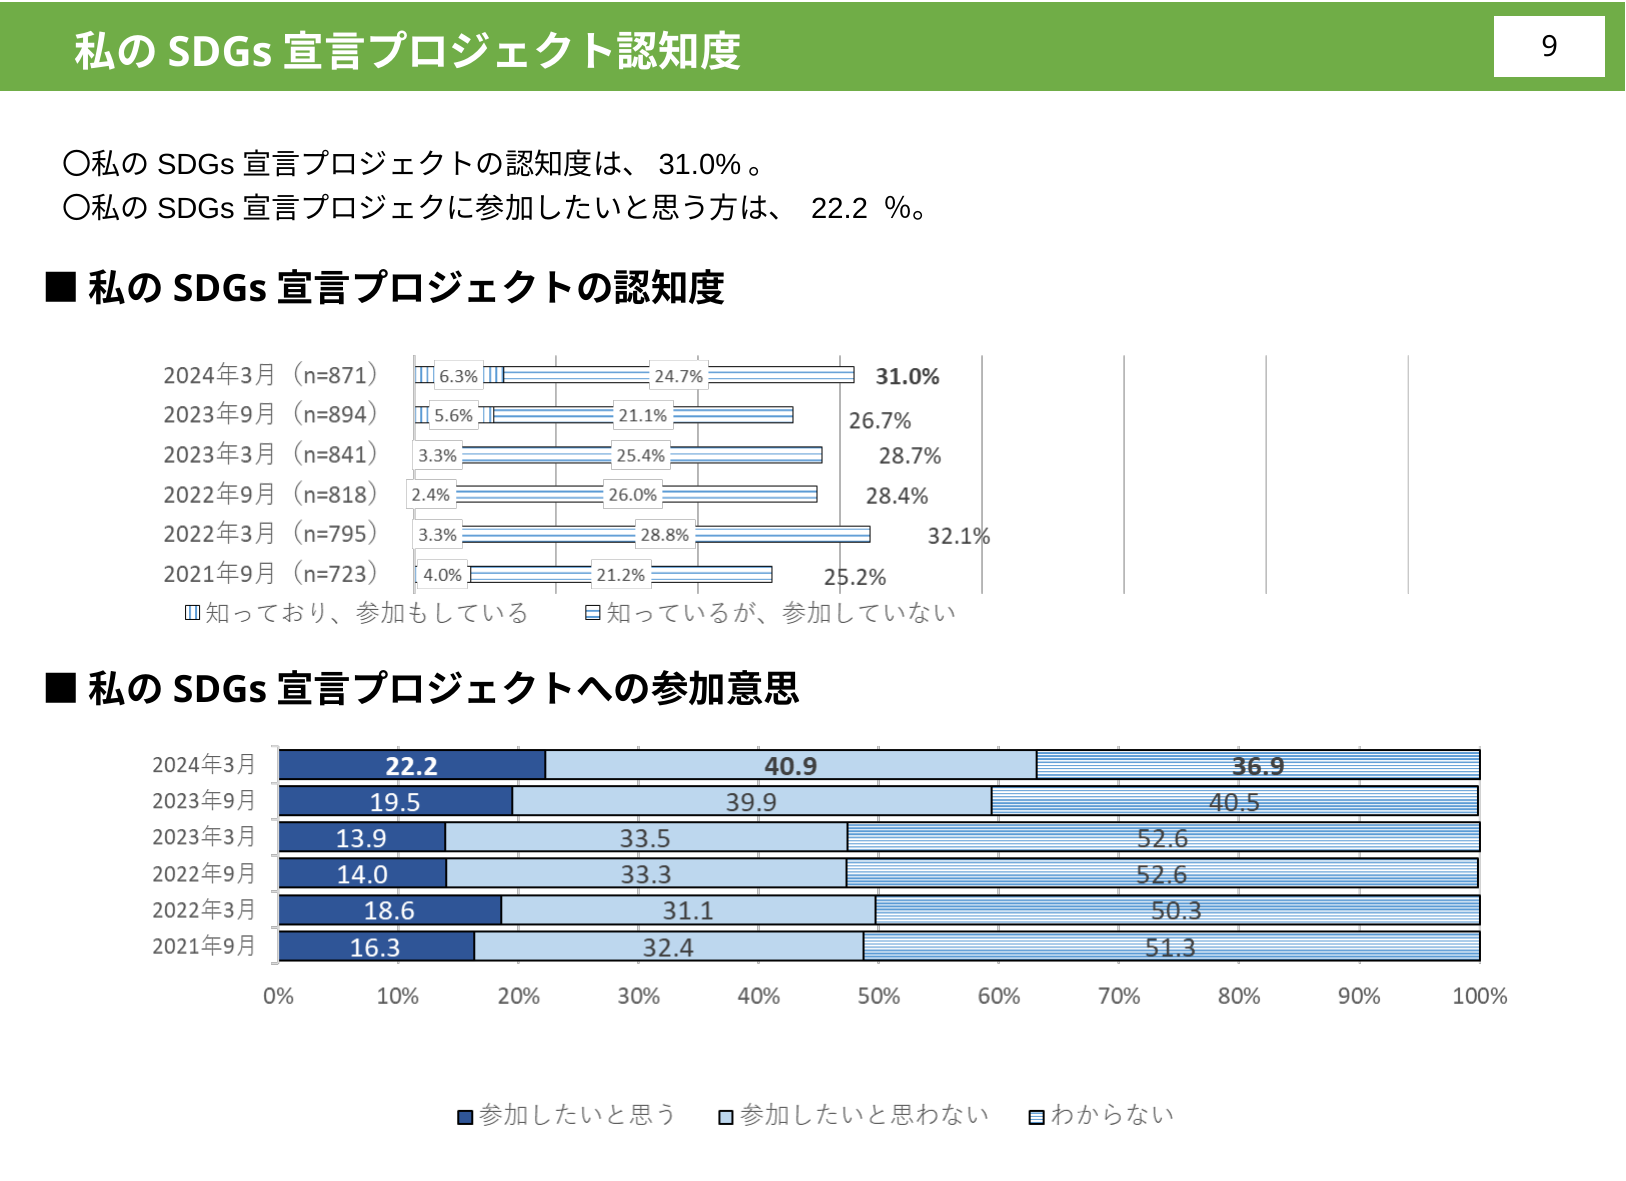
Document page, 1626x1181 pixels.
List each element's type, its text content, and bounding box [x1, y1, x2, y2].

picture [88, 724, 1536, 1151]
text_box ■私のSDGs宣言プロジェクトの認知度 [27, 256, 767, 316]
text_box 私のSDGs宣言プロジェクト認知度 [0, 2, 1625, 91]
text_box ■私のSDGs宣言プロジェクトへの参加意思 [27, 657, 996, 718]
text_box 〇私のSDGs宣言プロジェクトの認知度は、31.0%。 〇私のSDGs宣言プロジェクに参加したいと思う方は、 22.2 ％。 [47, 139, 1461, 222]
slide_number 8 [1493, 15, 1606, 78]
picture [82, 317, 1544, 630]
